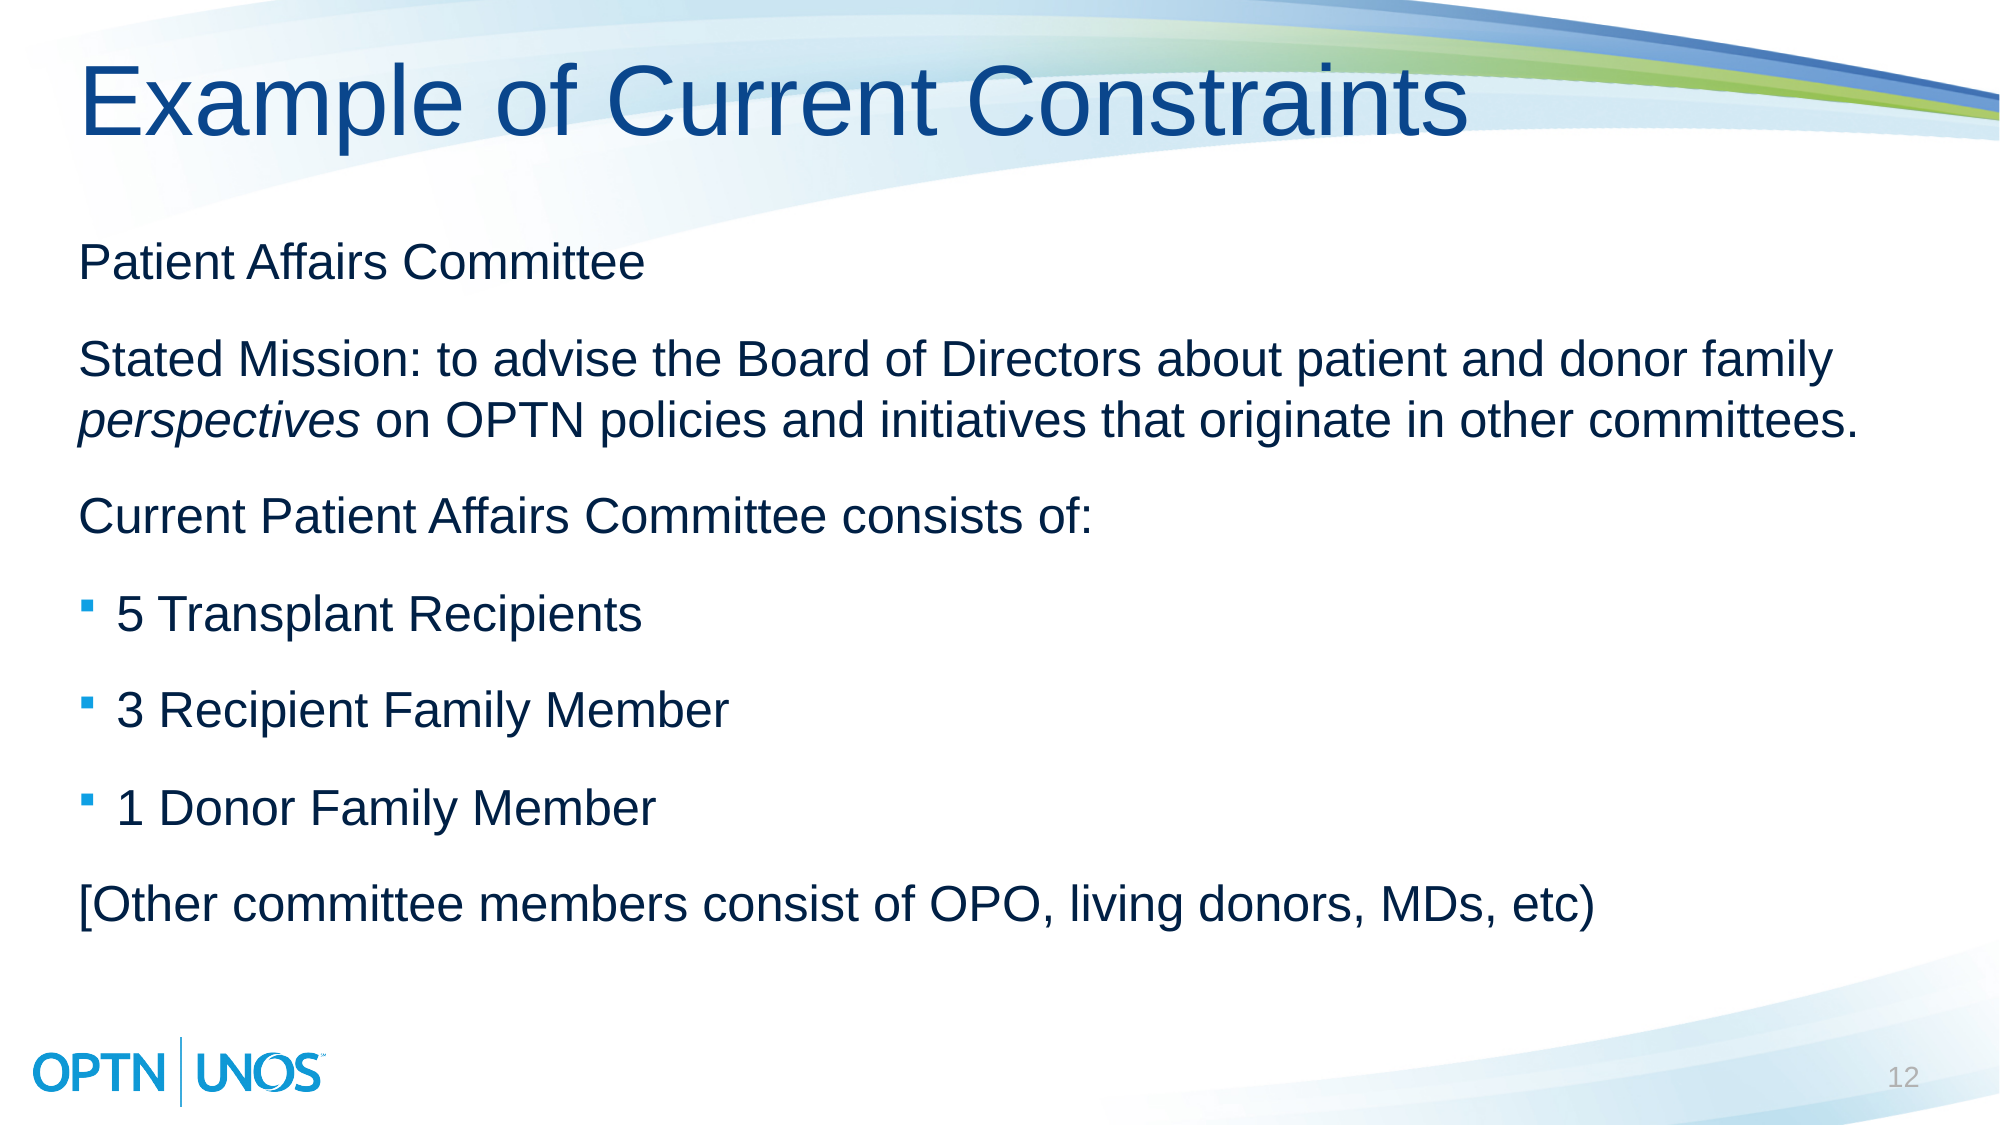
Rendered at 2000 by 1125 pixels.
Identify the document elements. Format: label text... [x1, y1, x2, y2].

title Example of Current Constraints [63, 25, 1975, 166]
picture [0, 0, 2000, 1125]
slide_number 12 [1595, 1046, 1935, 1106]
list Patient Affairs Committee Stated Mission: to advise the Board of Directors about patient and donor family perspectives on OPTN policies and initiatives that originate in other committees. Current Patient Affairs Committee consists of: 5 Transplant Recipients 3 Recipient Family Member 1 Donor Family Member [Other committee members consist of OPO, living donors, MDs, etc) [63, 221, 1933, 944]
